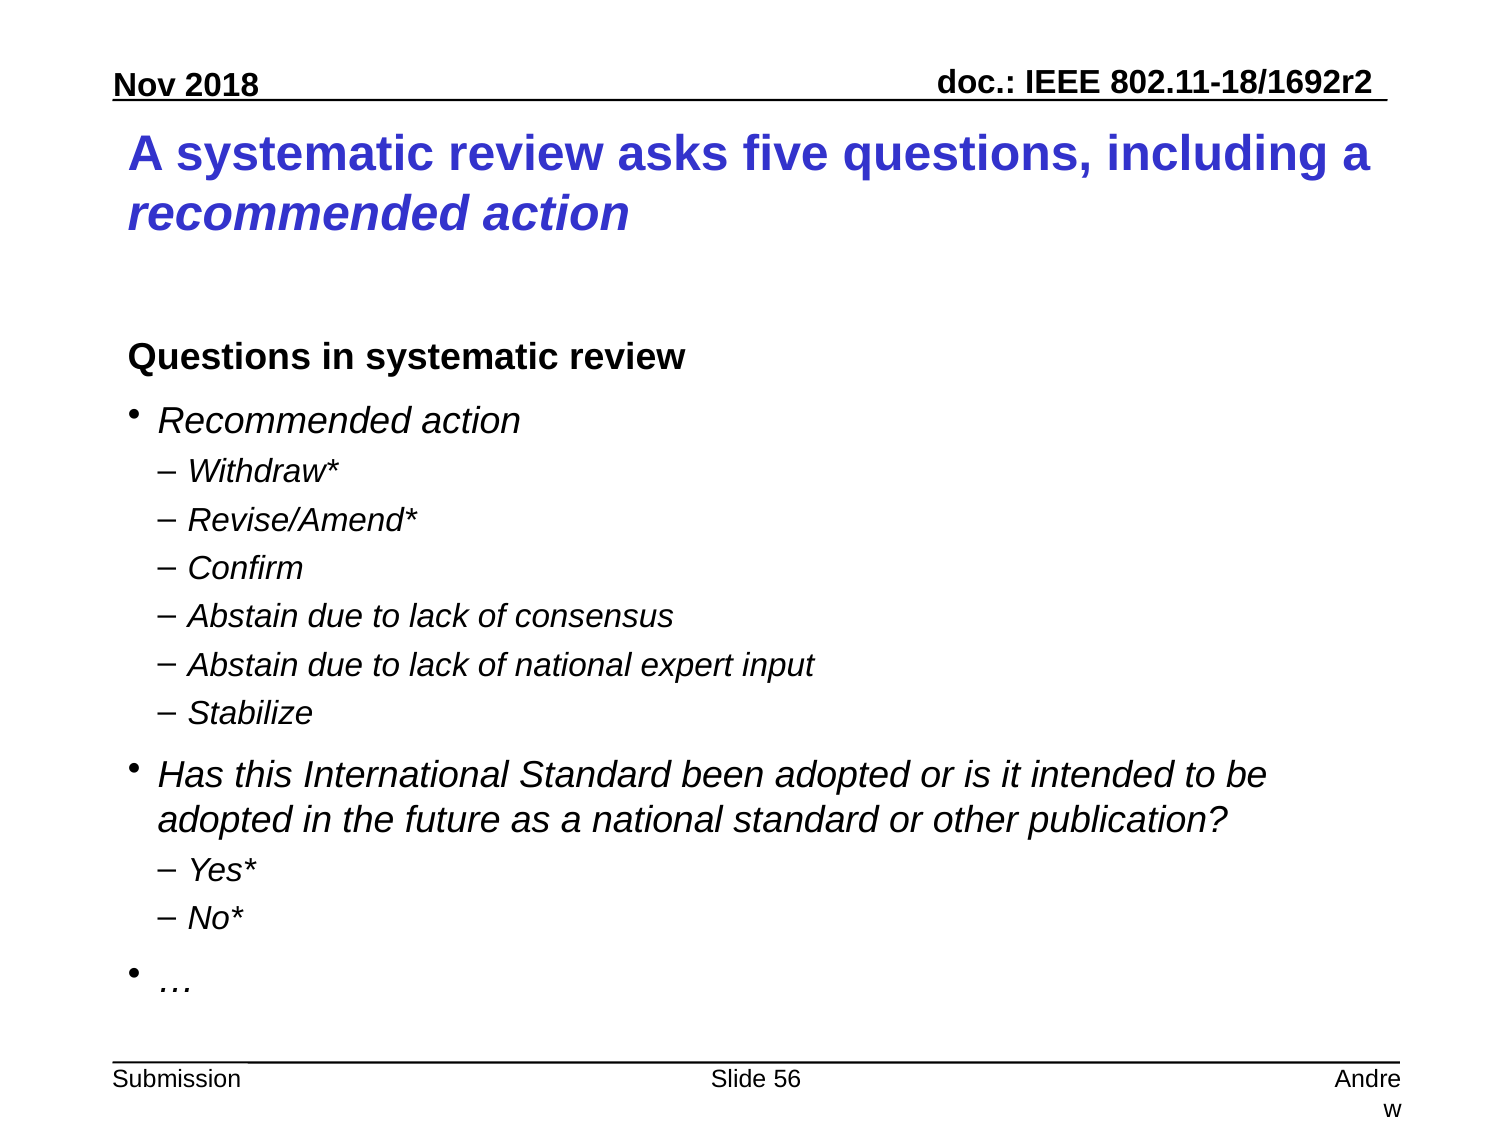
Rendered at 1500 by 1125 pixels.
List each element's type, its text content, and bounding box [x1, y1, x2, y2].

title A systematic review asks five questions, including a recommended action [112, 112, 1388, 288]
slide_number Slide 56 [709, 1061, 803, 1093]
footer Andrew Myles, Cisco [1320, 1061, 1402, 1093]
list Questions in systematic review Recommended action Withdraw* Revise/Amend* Confirm Abstain due to lack of consensus Abstain due to lack of national expert input Stabilize Has this International Standard been adopted or is it intended to be adopted in the future as a national standard or other publication? Yes* No* … [112, 324, 1388, 1000]
